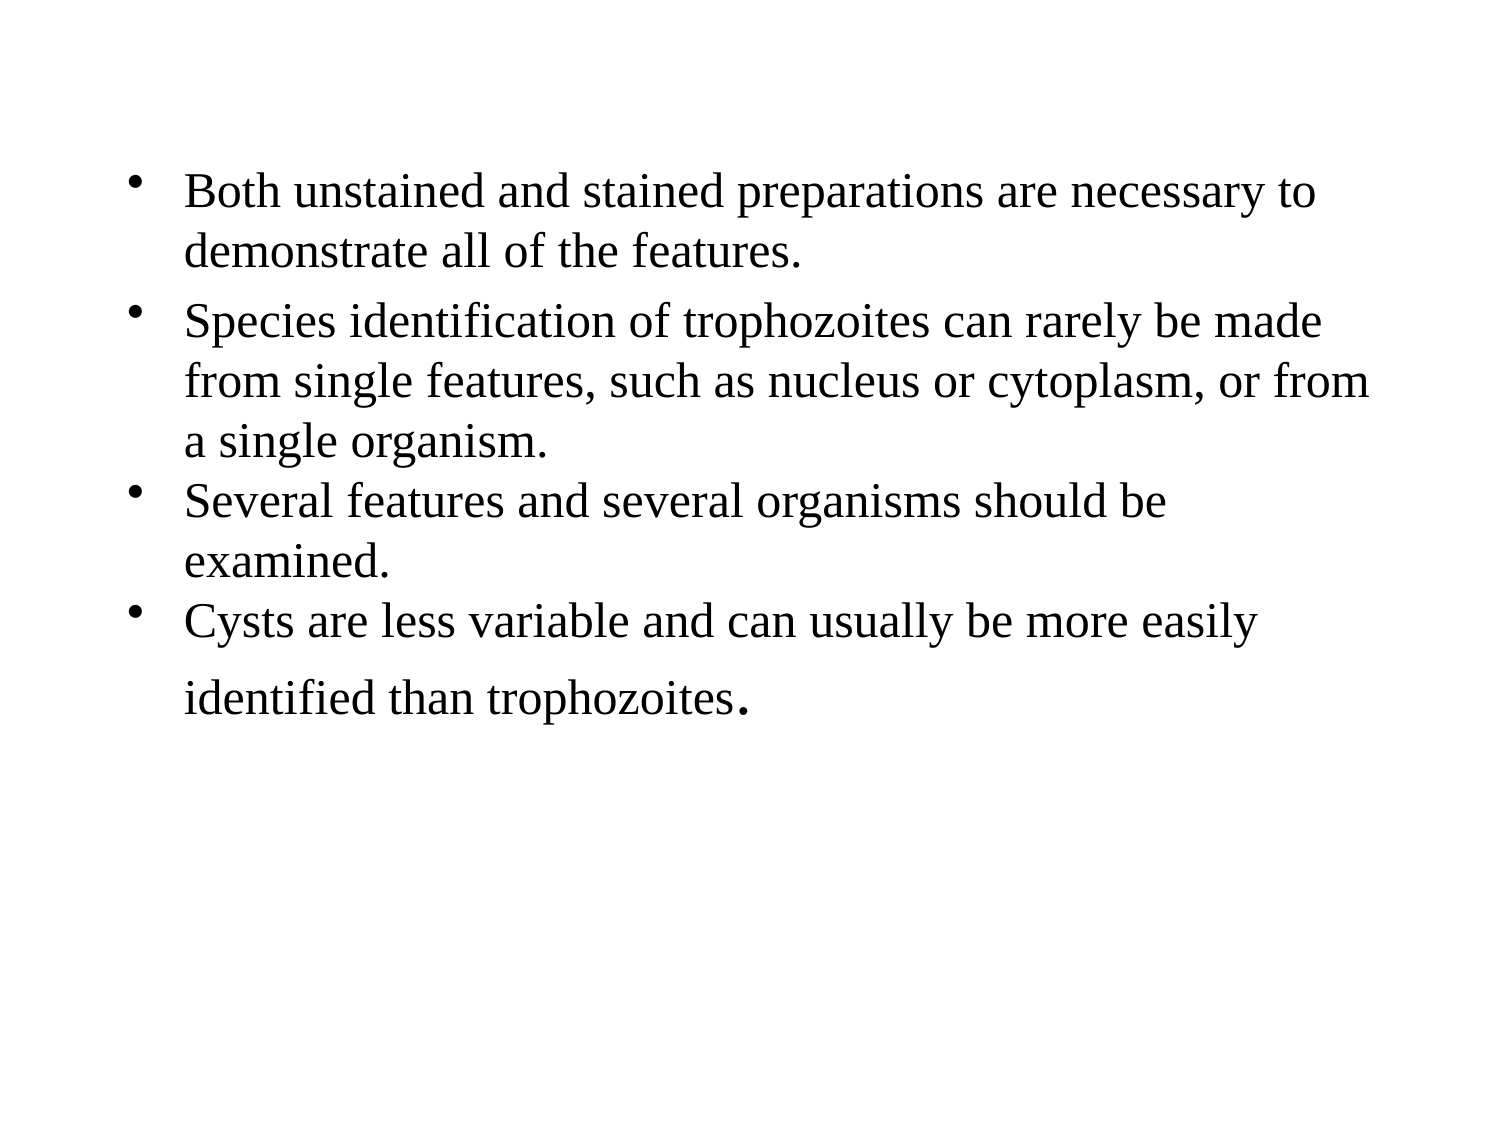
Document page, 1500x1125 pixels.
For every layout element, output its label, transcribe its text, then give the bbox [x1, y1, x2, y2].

list Both unstained and stained preparations are necessary to demonstrate all of the features. Species identification of trophozoites can rarely be made from single features, such as nucleus or cytoplasm, or from a single organism. Several features and several organisms should be examined. Cysts are less variable and can usually be more easily identified than trophozoites. [112, 149, 1388, 813]
